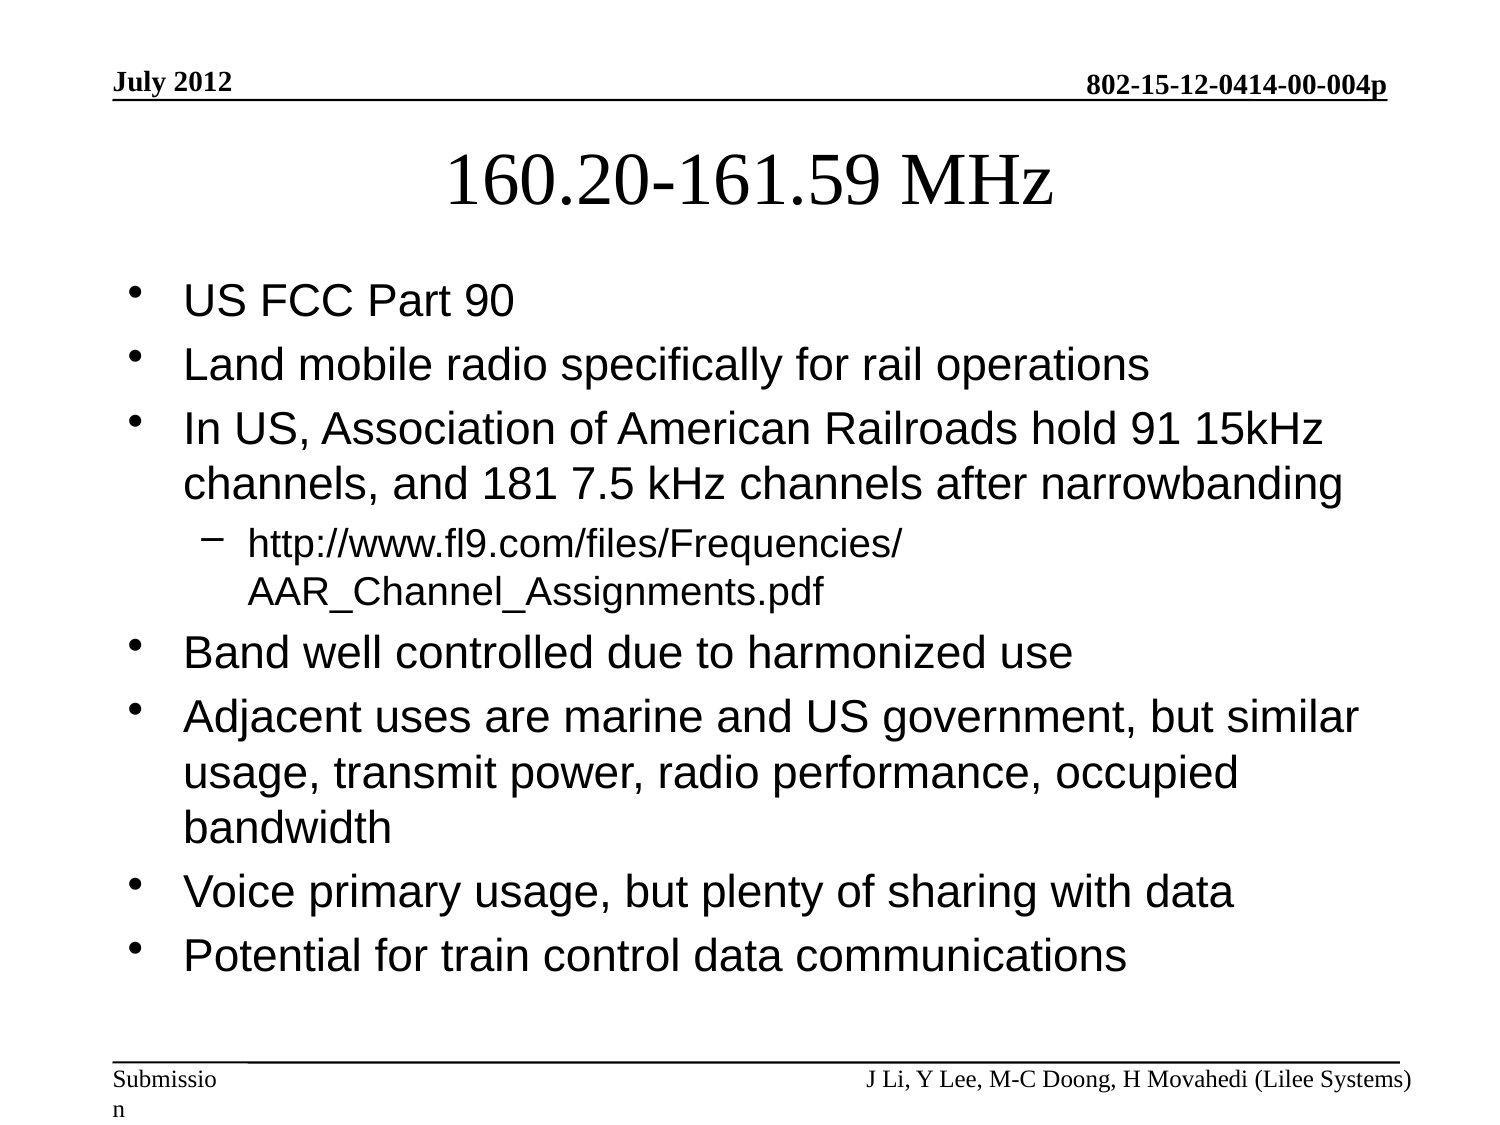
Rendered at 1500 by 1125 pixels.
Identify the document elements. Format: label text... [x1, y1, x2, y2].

list US FCC Part 90 Land mobile radio specifically for rail operations In US, Association of American Railroads hold 91 15kHz channels, and 181 7.5 kHz channels after narrowbanding http://www.fl9.com/files/Frequencies/AAR_Channel_Assignments.pdf Band well controlled due to harmonized use Adjacent uses are marine and US government, but similar usage, transmit power, radio performance, occupied bandwidth Voice primary usage, but plenty of sharing with data Potential for train control data communications [112, 262, 1388, 1000]
footer J Li, Y Lee, M-C Doong, H Movahedi (Lilee Systems) [799, 1061, 1413, 1093]
title 160.20-161.59 MHz [112, 112, 1388, 238]
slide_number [112, 62, 376, 98]
